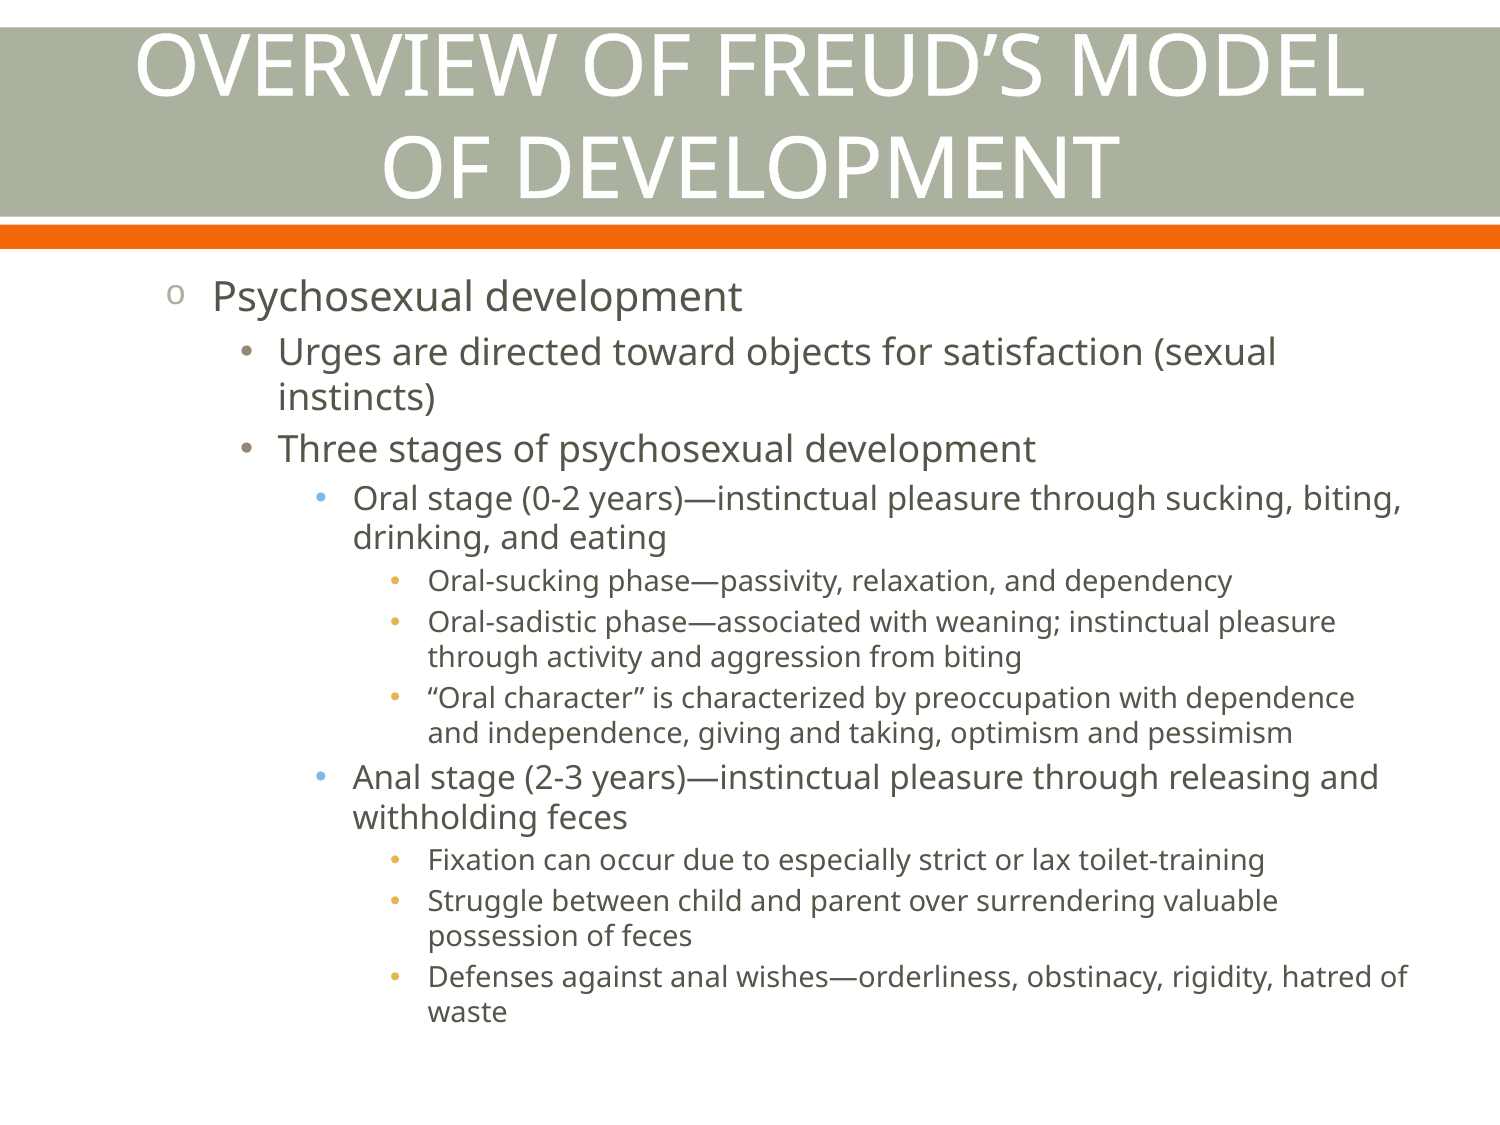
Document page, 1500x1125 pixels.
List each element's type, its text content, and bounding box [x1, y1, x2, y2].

list Psychosexual development Urges are directed toward objects for satisfaction (sexual instincts) Three stages of psychosexual development Oral stage (0-2 years)—instinctual pleasure through sucking, biting, drinking, and eating Oral-sucking phase—passivity, relaxation, and dependency Oral-sadistic phase—associated with weaning; instinctual pleasure through activity and aggression from biting “Oral character” is characterized by preoccupation with dependence and independence, giving and taking, optimism and pessimism Anal stage (2-3 years)—instinctual pleasure through releasing and withholding feces Fixation can occur due to especially strict or lax toilet-training Struggle between child and parent over surrendering valuable possession of feces Defenses against anal wishes—orderliness, obstinacy, rigidity, hatred of waste [75, 262, 1425, 1075]
title Overview of Freud’s Model of Development [75, 0, 1425, 225]
